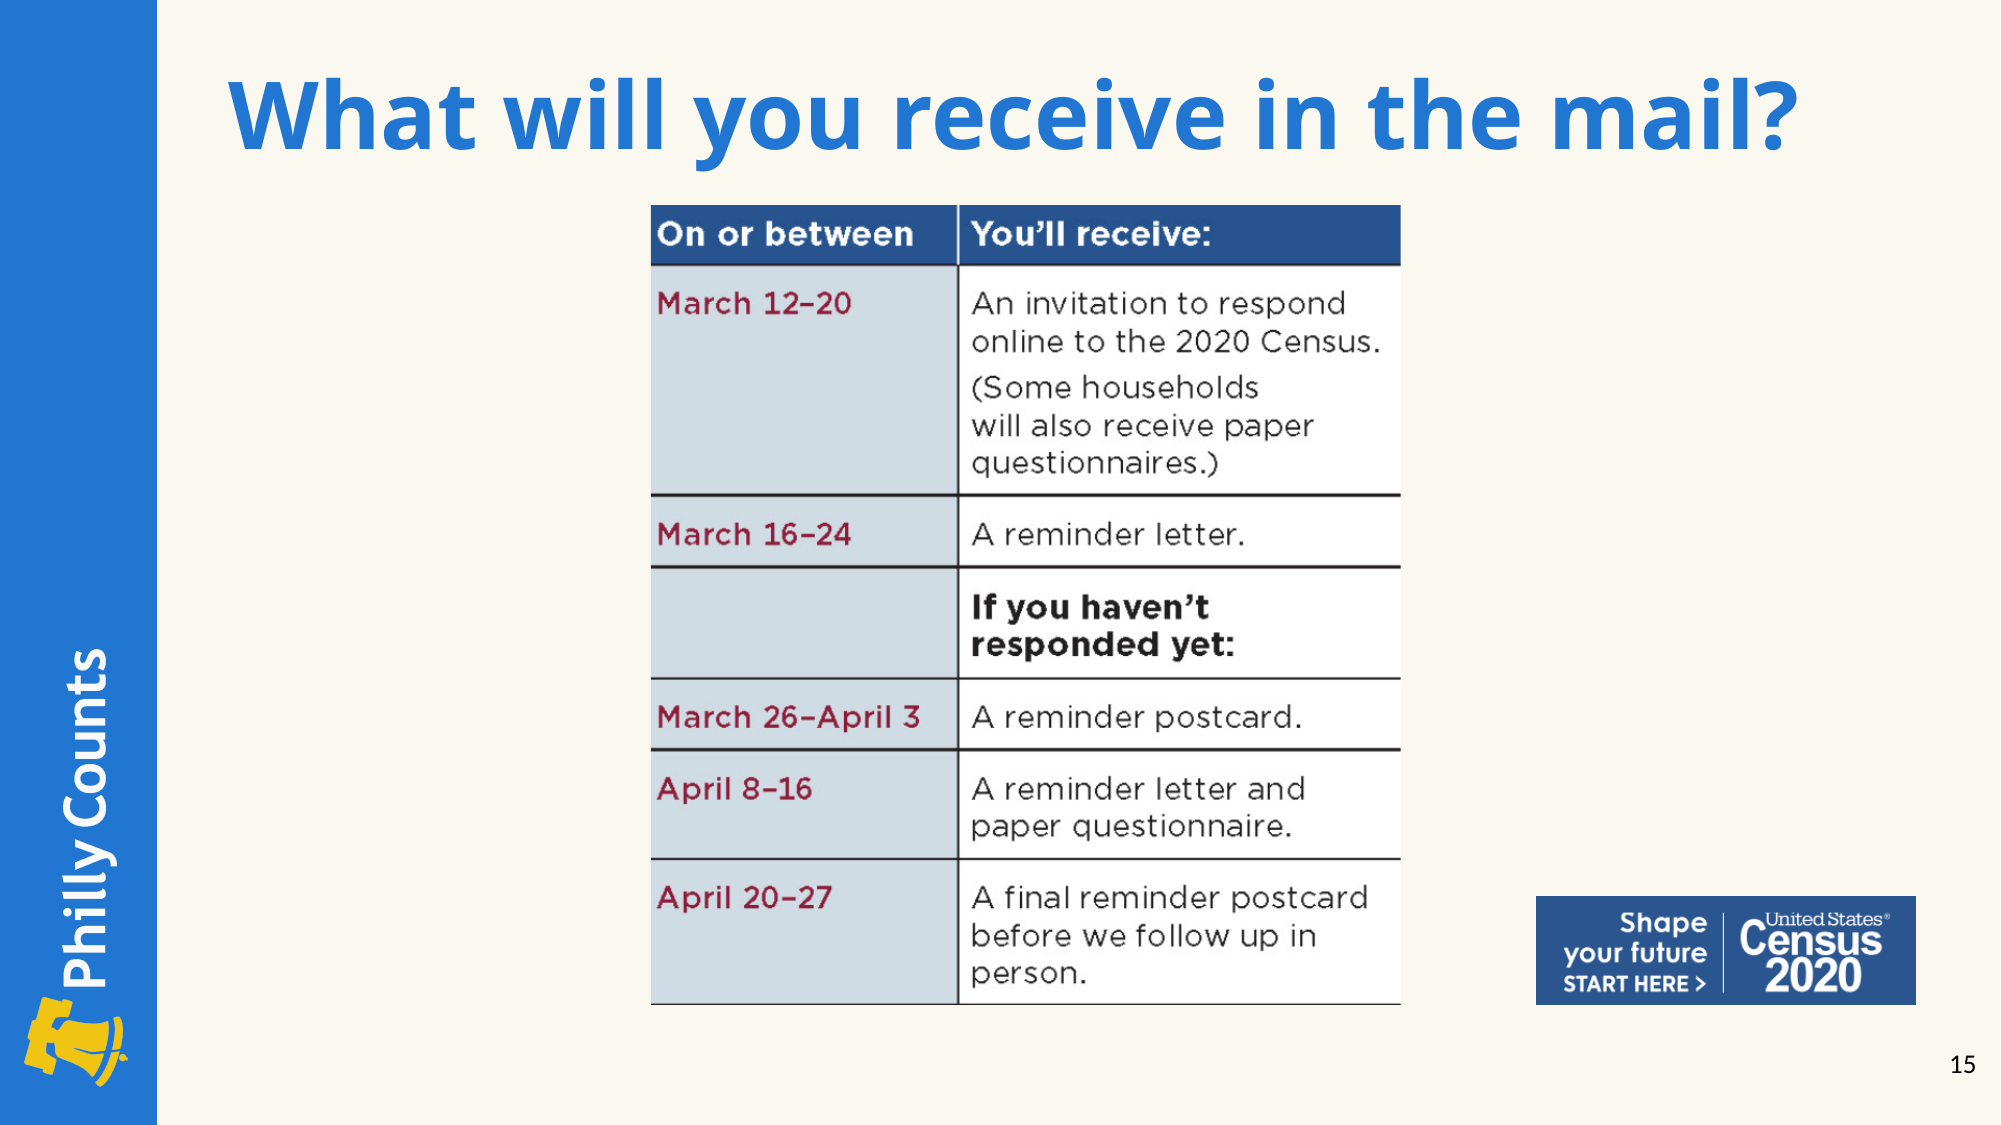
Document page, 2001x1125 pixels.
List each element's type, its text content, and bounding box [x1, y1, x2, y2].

picture [25, 642, 128, 1089]
picture [1536, 896, 1917, 1006]
slide_number 15 [1871, 1038, 1992, 1125]
picture [650, 204, 1401, 1006]
text_box What will you receive in the mail? [213, 48, 2000, 176]
